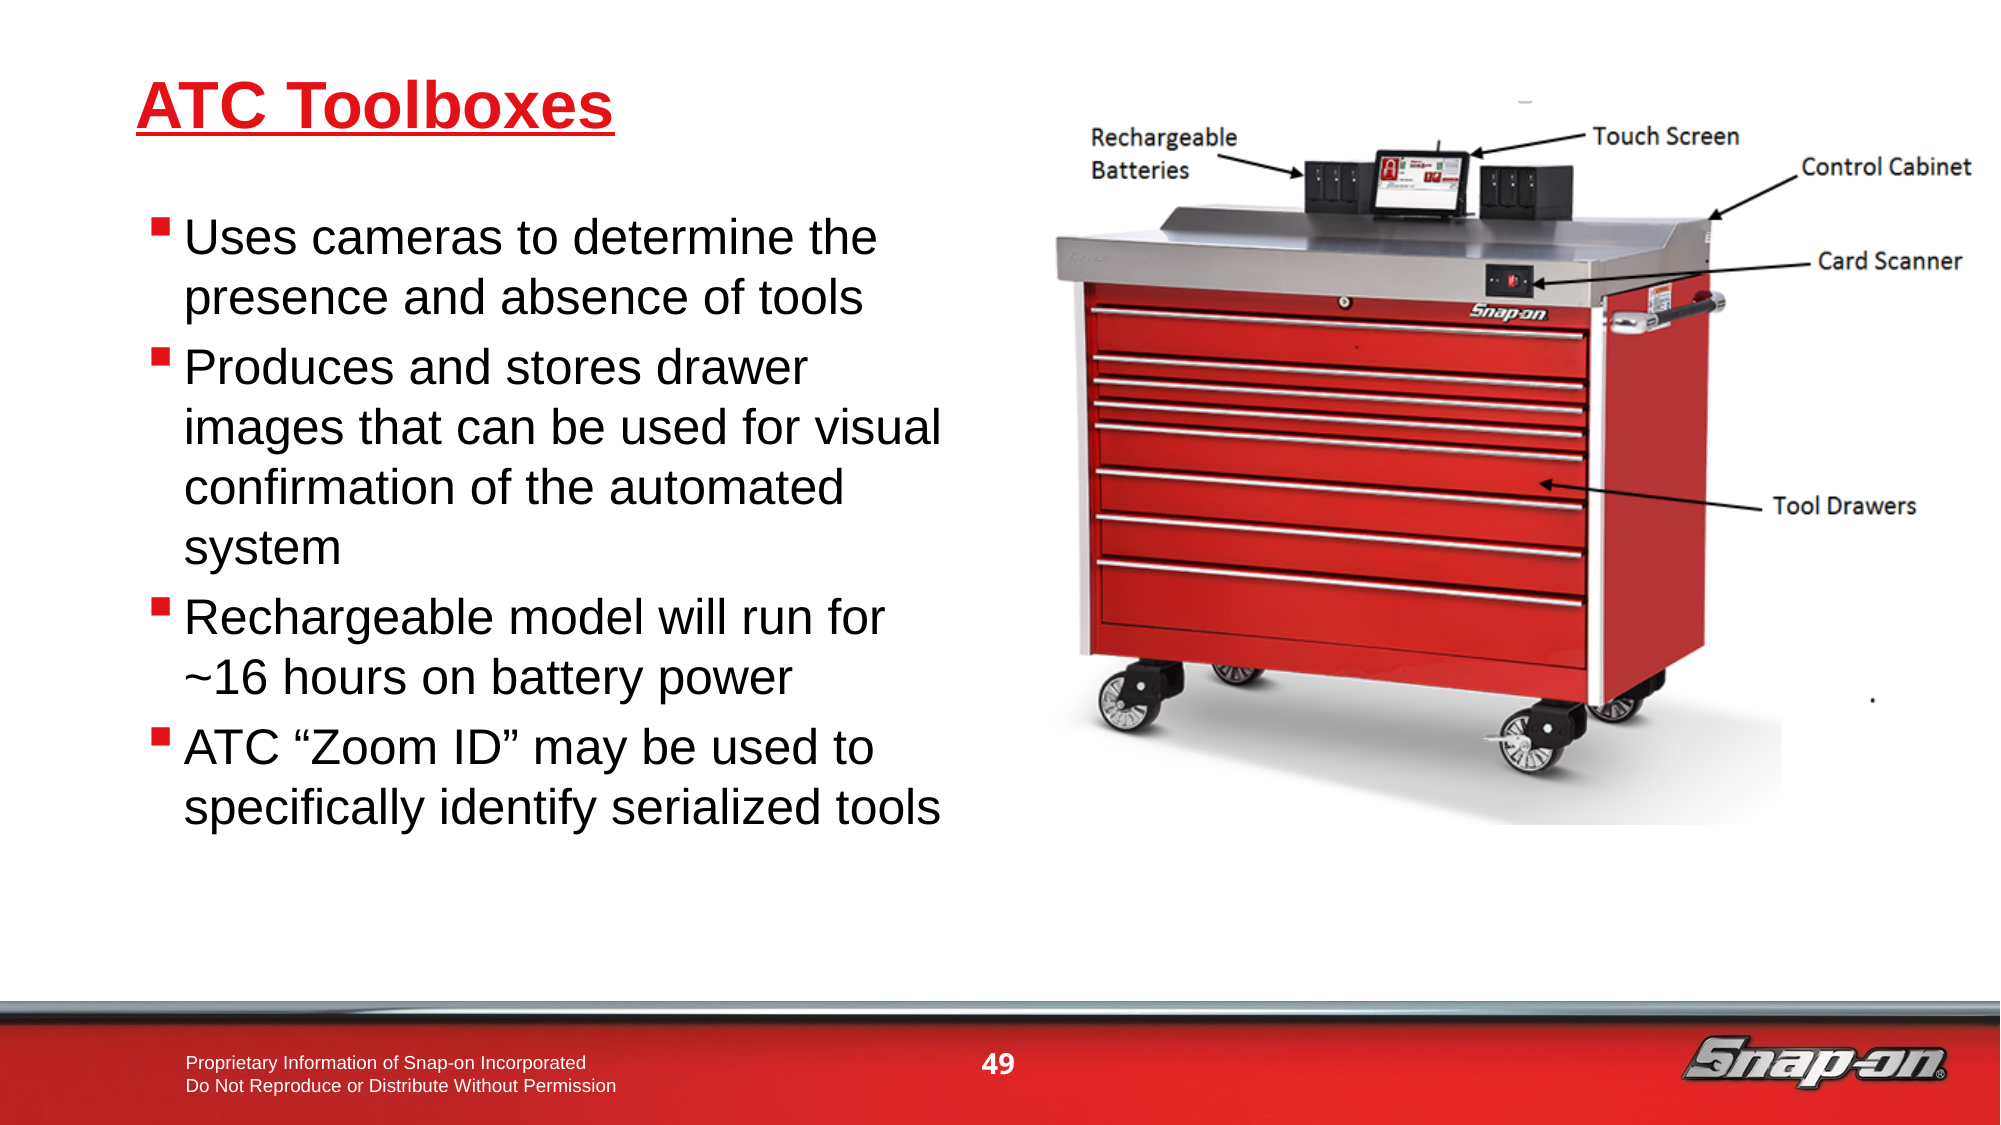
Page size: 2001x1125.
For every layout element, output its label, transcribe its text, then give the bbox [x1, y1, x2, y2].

picture [0, 1000, 2000, 1125]
list Uses cameras to determine the presence and absence of tools Produces and stores drawer images that can be used for visual confirmation of the automated system Rechargeable model will run for ~16 hours on battery power ATC “Zoom ID” may be used to specifically identify serialized tools [120, 196, 967, 971]
title ATC Toolboxes [120, 7, 1886, 196]
picture [1024, 100, 1992, 826]
slide_number 49 [966, 1037, 1117, 1113]
